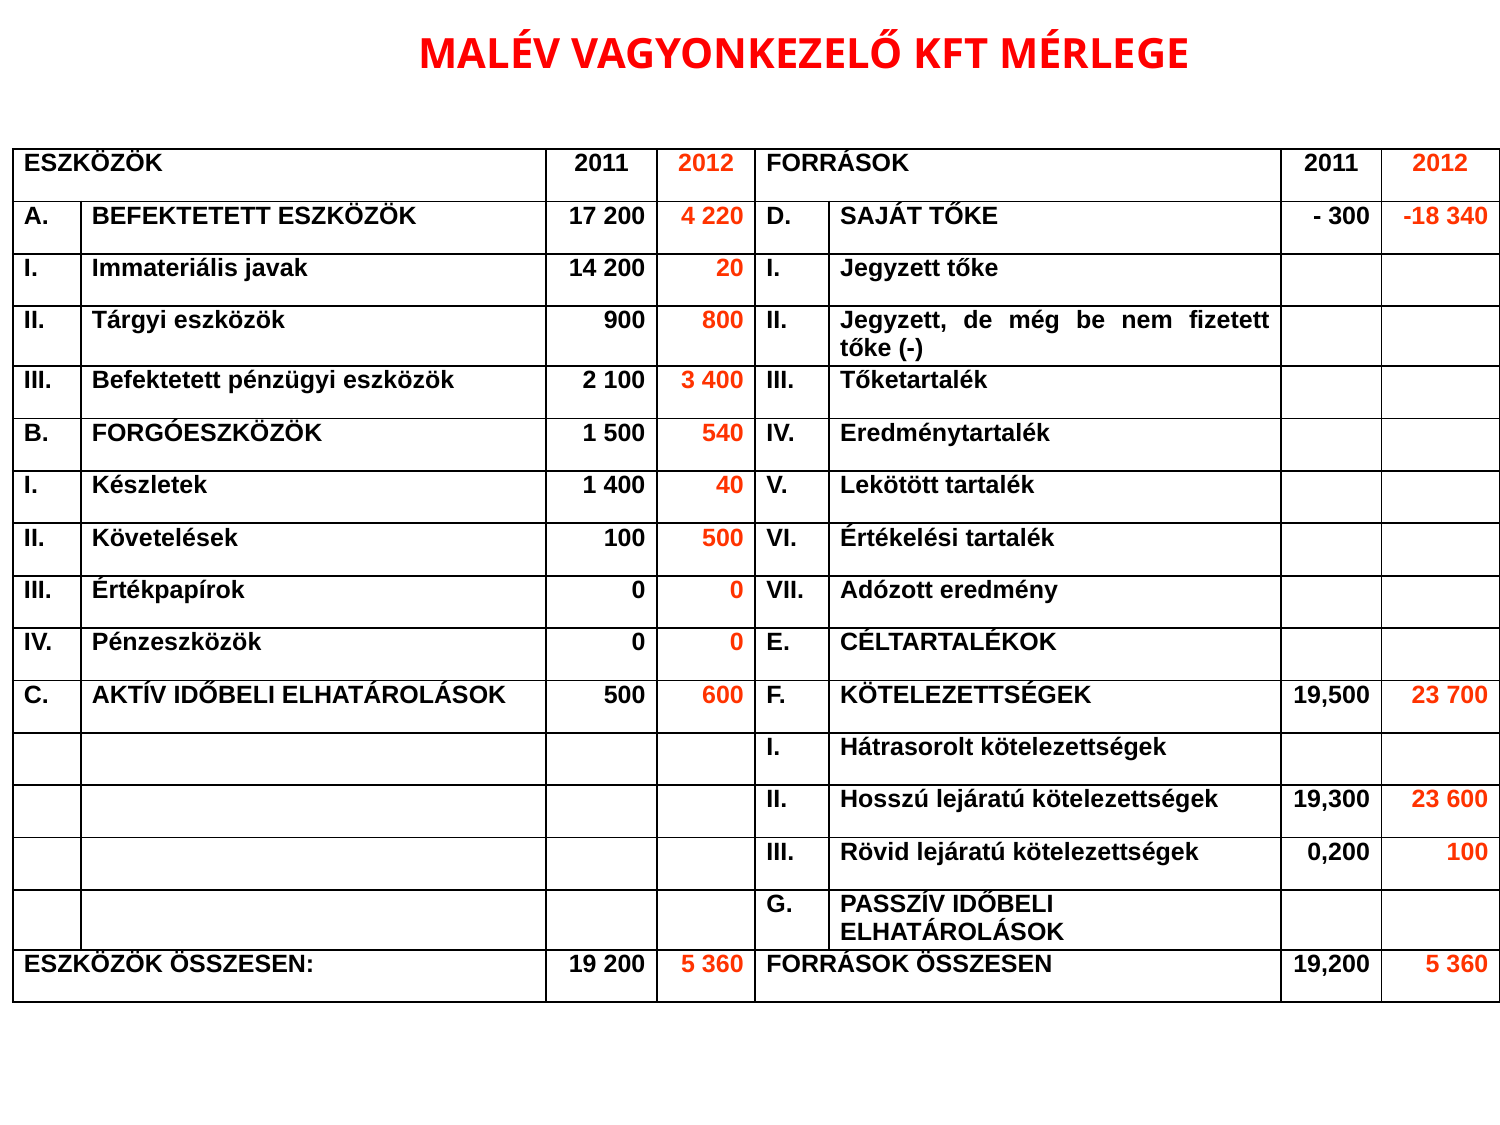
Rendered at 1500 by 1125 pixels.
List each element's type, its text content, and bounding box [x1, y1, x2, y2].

table_cell 1 400 [547, 472, 656, 522]
table_cell [1282, 367, 1381, 418]
table_cell 19 200 [547, 951, 656, 1001]
table_cell [1282, 472, 1381, 522]
table_cell [82, 786, 545, 837]
table_cell V. [756, 472, 828, 522]
table_cell FORRÁSOK ÖSSZESEN [756, 951, 1280, 1001]
table_cell FORGÓESZKÖZÖK [82, 419, 545, 470]
table_cell [658, 891, 754, 949]
table_cell Értékpapírok [82, 577, 545, 627]
table_cell D. [756, 202, 828, 253]
table_cell 500 [658, 524, 754, 575]
table_cell III. [14, 367, 80, 418]
table_cell 1 500 [547, 419, 656, 470]
table_cell III. [14, 577, 80, 627]
table_cell Hátrasorolt kötelezettségek [830, 734, 1280, 784]
table_cell - 300 [1282, 202, 1381, 253]
table_cell E. [756, 629, 828, 680]
table_cell 100 [1382, 838, 1499, 889]
table_cell 14 200 [547, 255, 656, 305]
table_cell [547, 734, 656, 784]
table_cell [82, 838, 545, 889]
table_cell PASSZÍV IDŐBELI ELHATÁROLÁSOK [830, 891, 1280, 949]
table_cell [1282, 307, 1381, 365]
table_cell Rövid lejáratú kötelezettségek [830, 838, 1280, 889]
table_cell II. [756, 307, 828, 365]
table_cell 0,200 [1282, 838, 1381, 889]
table_cell [1282, 419, 1381, 470]
table_cell 0 [547, 577, 656, 627]
table_cell 600 [658, 681, 754, 732]
table_cell A. [14, 202, 80, 253]
table_cell [1282, 734, 1381, 784]
table_cell [1282, 577, 1381, 627]
table_cell 17 200 [547, 202, 656, 253]
table_cell 0 [658, 629, 754, 680]
table_cell [14, 734, 80, 784]
table_cell 0 [547, 629, 656, 680]
table_cell [1382, 472, 1499, 522]
table_cell 23 700 [1382, 681, 1499, 732]
table_cell II. [14, 524, 80, 575]
table_cell [1282, 255, 1381, 305]
table_cell BEFEKTETETT ESZKÖZÖK [82, 202, 545, 253]
table_cell [1382, 255, 1499, 305]
table_cell IV. [14, 629, 80, 680]
table_cell Hosszú lejáratú kötelezettségek [830, 786, 1280, 837]
table_cell [1382, 577, 1499, 627]
table_cell F. [756, 681, 828, 732]
table_cell Immateriális javak [82, 255, 545, 305]
table_cell G. [756, 891, 828, 949]
table_cell III. [756, 367, 828, 418]
table_cell 0 [658, 577, 754, 627]
table_header 2012 [658, 150, 754, 201]
table_cell 500 [547, 681, 656, 732]
table_cell 2 100 [547, 367, 656, 418]
table_cell [658, 786, 754, 837]
table_header 2011 [1282, 150, 1381, 201]
table_cell VI. [756, 524, 828, 575]
table_cell KÖTELEZETTSÉGEK [830, 681, 1280, 732]
table_cell [14, 786, 80, 837]
table_cell Készletek [82, 472, 545, 522]
table_cell [547, 891, 656, 949]
table_cell [1382, 734, 1499, 784]
table_cell 19,200 [1282, 951, 1381, 1001]
table_cell 900 [547, 307, 656, 365]
table_cell II. [14, 307, 80, 365]
table_cell 19,300 [1282, 786, 1381, 837]
table_cell [1382, 629, 1499, 680]
table_cell [658, 734, 754, 784]
table_header 2011 [547, 150, 656, 201]
table_cell ESZKÖZÖK ÖSSZESEN: [14, 951, 545, 1001]
table_cell [14, 838, 80, 889]
table_cell Pénzeszközök [82, 629, 545, 680]
table_cell [1282, 891, 1381, 949]
table_cell 540 [658, 419, 754, 470]
table_cell [547, 838, 656, 889]
text_box MALÉV VAGYONKEZELŐ KFT MÉRLEGE [103, 19, 1500, 84]
table_cell Jegyzett, de még be nem fizetett tőke (-) [830, 307, 1280, 365]
table_cell III. [756, 838, 828, 889]
table_cell 800 [658, 307, 754, 365]
table_cell II. [756, 786, 828, 837]
table_cell [547, 786, 656, 837]
table_cell [1282, 524, 1381, 575]
table_cell Követelések [82, 524, 545, 575]
table_header 2012 [1382, 150, 1499, 201]
table_cell AKTÍV IDŐBELI ELHATÁROLÁSOK [82, 681, 545, 732]
table_cell -18 340 [1382, 202, 1499, 253]
table_cell VII. [756, 577, 828, 627]
table_cell [82, 734, 545, 784]
table_cell Eredménytartalék [830, 419, 1280, 470]
table_cell I. [14, 472, 80, 522]
table_cell CÉLTARTALÉKOK [830, 629, 1280, 680]
table_header ESZKÖZÖK [14, 150, 545, 201]
table_cell [1382, 367, 1499, 418]
table_cell B. [14, 419, 80, 470]
table_cell I. [756, 734, 828, 784]
table_cell 23 600 [1382, 786, 1499, 837]
table_cell I. [756, 255, 828, 305]
table_cell Adózott eredmény [830, 577, 1280, 627]
table_cell [14, 891, 80, 949]
table_cell 100 [547, 524, 656, 575]
table_cell [1382, 891, 1499, 949]
table_cell [1382, 524, 1499, 575]
table_cell 40 [658, 472, 754, 522]
table_cell 20 [658, 255, 754, 305]
table_cell Értékelési tartalék [830, 524, 1280, 575]
table_cell IV. [756, 419, 828, 470]
table_cell SAJÁT TŐKE [830, 202, 1280, 253]
table_cell Tárgyi eszközök [82, 307, 545, 365]
table_cell [1382, 307, 1499, 365]
table_cell Jegyzett tőke [830, 255, 1280, 305]
table_cell 3 400 [658, 367, 754, 418]
table_header FORRÁSOK [756, 150, 1280, 201]
table_cell [1382, 419, 1499, 470]
table_cell [82, 891, 545, 949]
table_cell 5 360 [1382, 951, 1499, 1001]
table_cell 19,500 [1282, 681, 1381, 732]
table_cell [658, 838, 754, 889]
table_cell 4 220 [658, 202, 754, 253]
table_cell [1282, 629, 1381, 680]
table_cell Tőketartalék [830, 367, 1280, 418]
table_cell Lekötött tartalék [830, 472, 1280, 522]
table_cell I. [14, 255, 80, 305]
table_cell 5 360 [658, 951, 754, 1001]
table_cell Befektetett pénzügyi eszközök [82, 367, 545, 418]
table_cell C. [14, 681, 80, 732]
